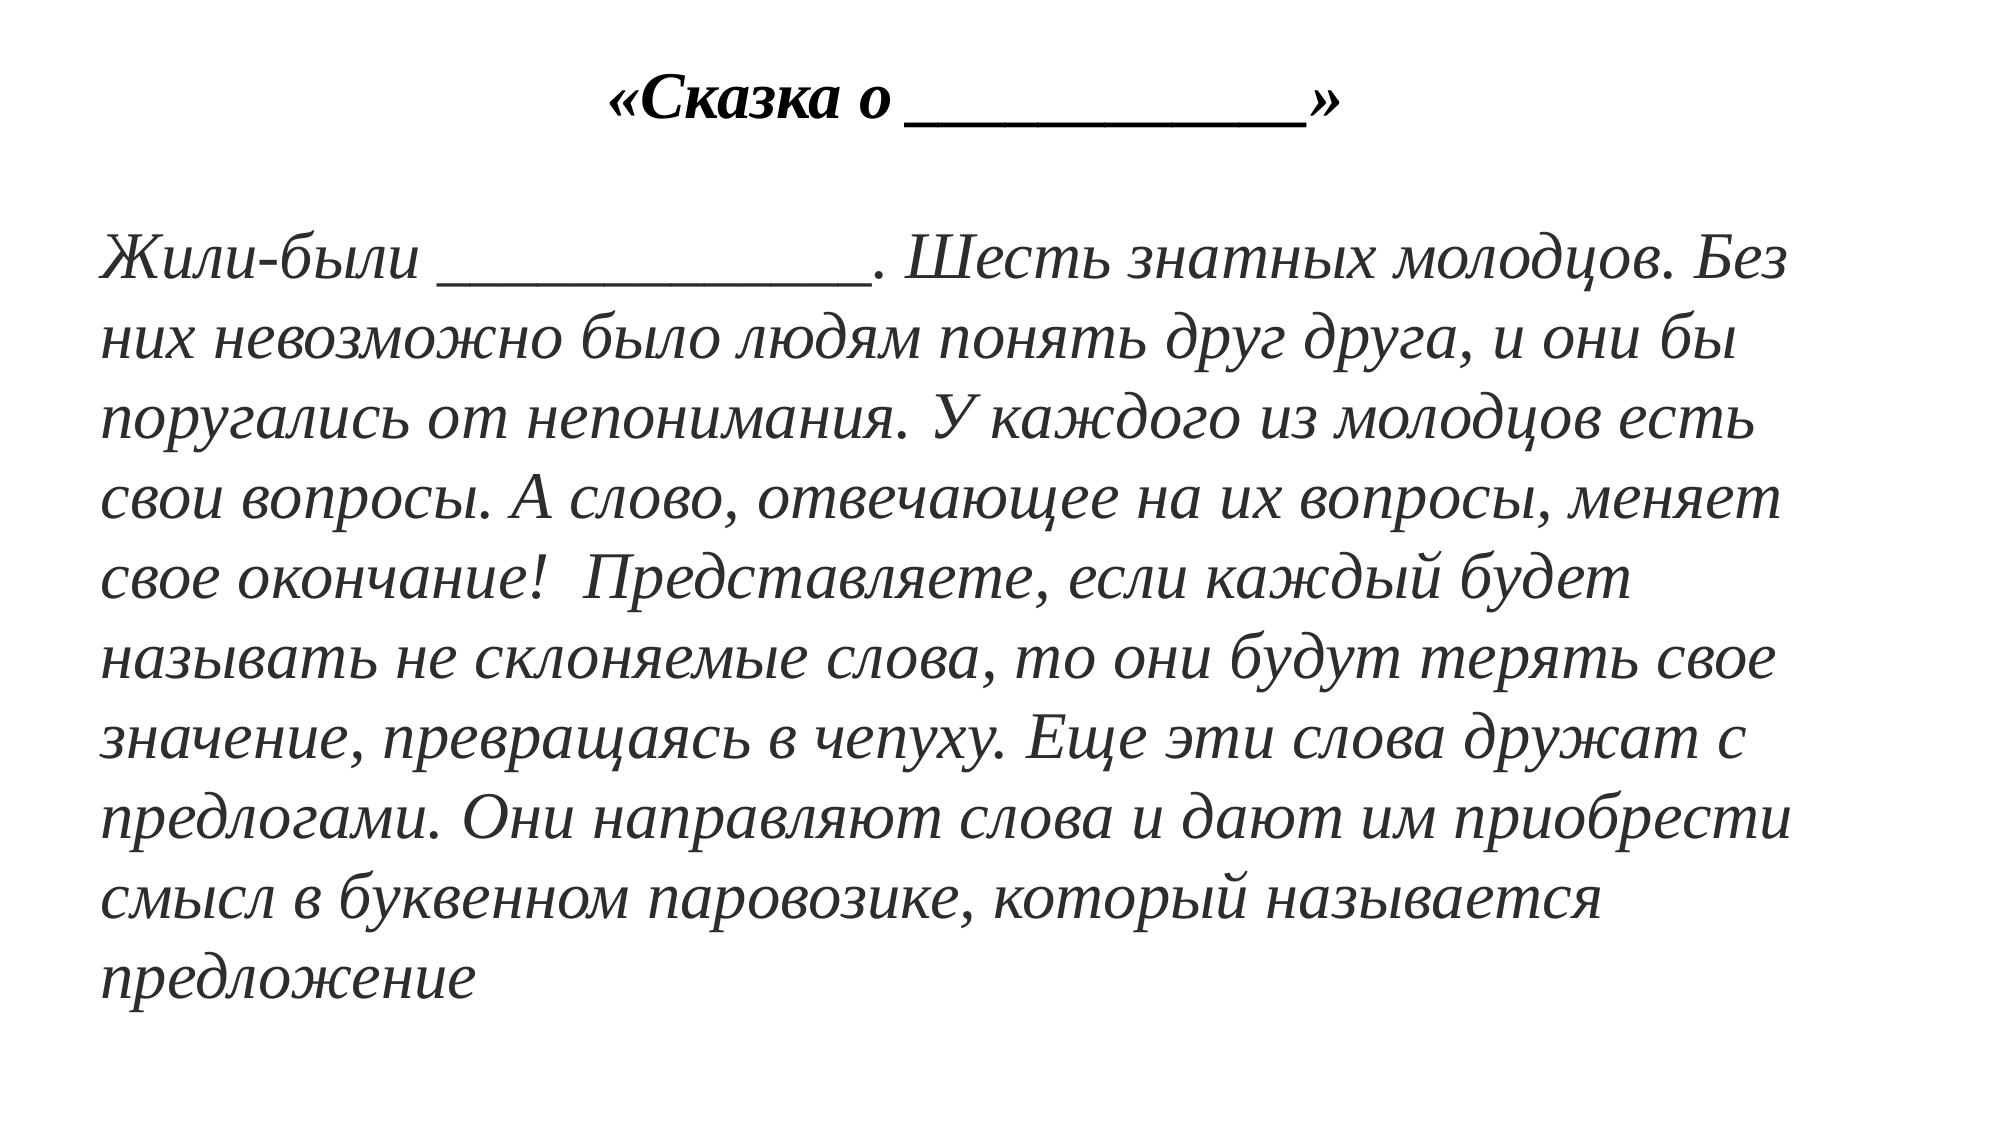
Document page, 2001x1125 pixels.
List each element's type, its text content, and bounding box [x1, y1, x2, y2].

text_box «Сказка о ____________» Жили-были _____________. Шесть знатных молодцов. Без них невозможно было людям понять друг друга, и они бы поругались от непонимания. У каждого из молодцов есть свои вопросы. А слово, отвечающее на их вопросы, меняет свое окончание! Представляете, если каждый будет называть не склоняемые слова, то они будут терять свое значение, превращаясь в чепуху. Еще эти слова дружат с предлогами. Они направляют слова и дают им приобрести смысл в буквенном паровозике, который называется предложение [85, 44, 1867, 1020]
